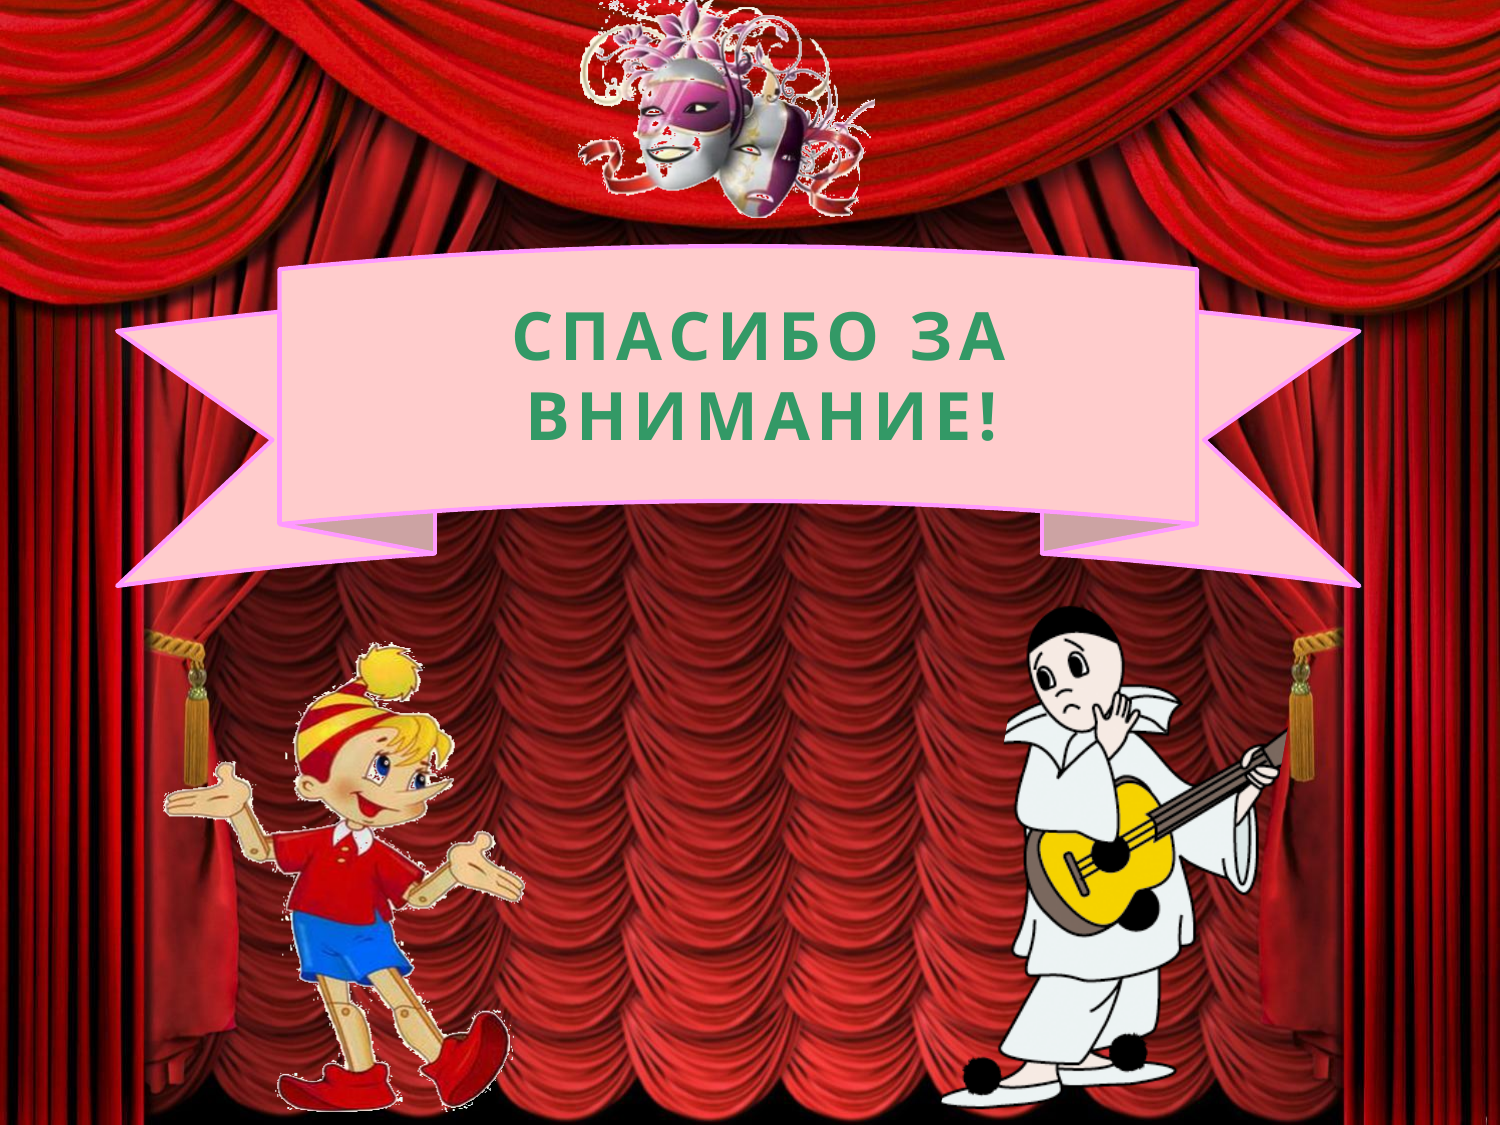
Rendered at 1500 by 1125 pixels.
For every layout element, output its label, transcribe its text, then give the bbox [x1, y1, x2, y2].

title СПАСИБО ЗА ВНИМАНИЕ! [253, 219, 1270, 528]
picture [0, 0, 1500, 1125]
subtitle [289, 621, 1199, 1083]
